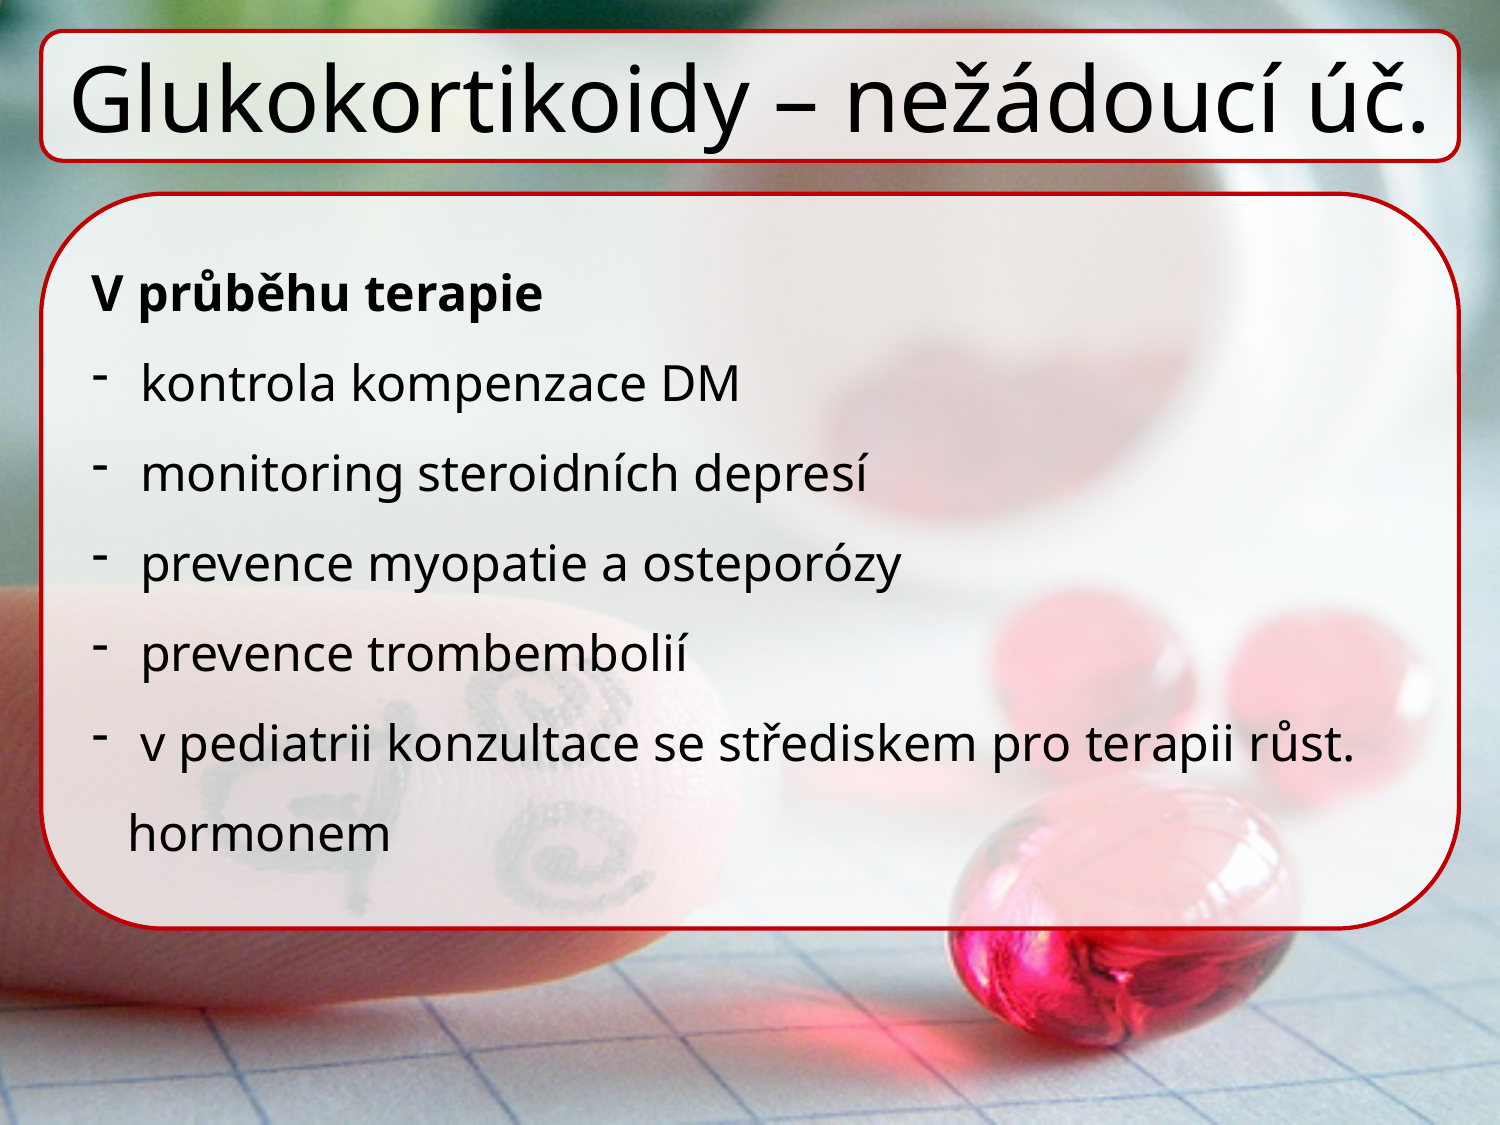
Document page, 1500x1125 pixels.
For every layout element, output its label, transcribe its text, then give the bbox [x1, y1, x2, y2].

picture [0, 0, 1500, 1125]
text_box V průběhu terapie kontrola kompenzace DM monitoring steroidních depresí prevence myopatie a osteporózy prevence trombembolií v pediatrii konzultace se střediskem pro terapii růst. hormonem [39, 191, 1461, 931]
text_box Glukokortikoidy – nežádoucí úč. [39, 28, 1461, 163]
